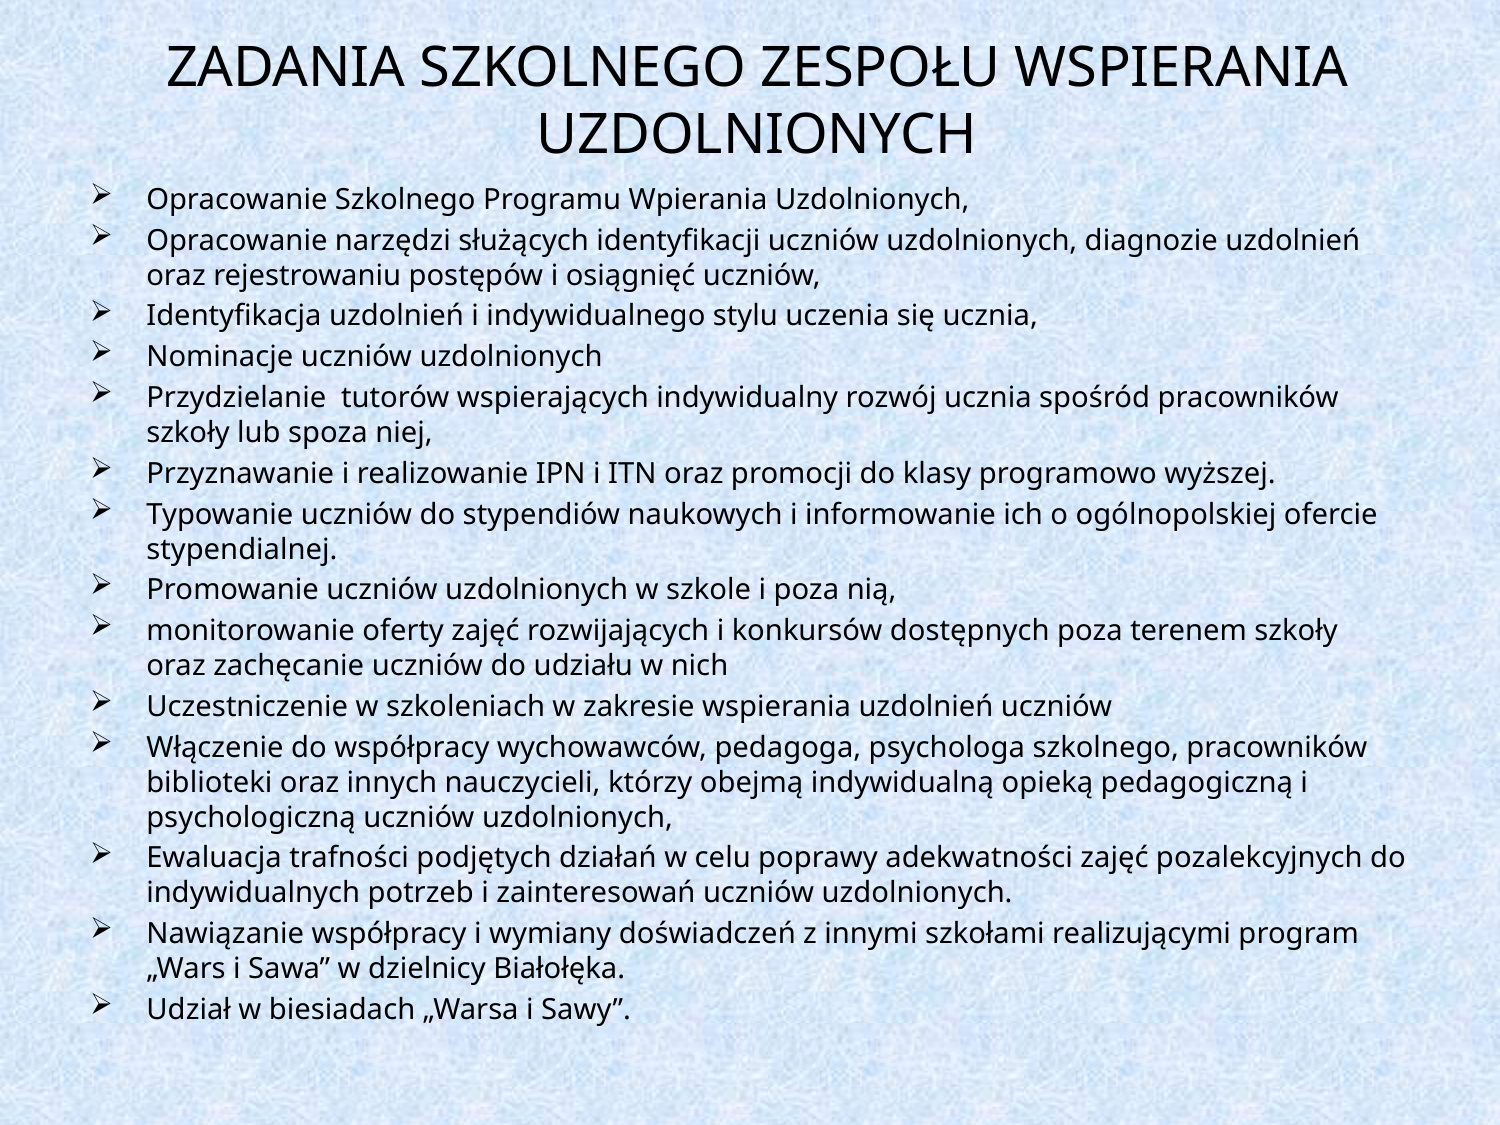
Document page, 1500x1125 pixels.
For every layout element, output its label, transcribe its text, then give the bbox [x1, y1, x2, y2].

picture [0, 0, 1500, 1125]
title ZADANIA SZKOLNEGO ZESPOŁU WSPIERANIA UZDOLNIONYCH [82, 23, 1432, 173]
list Opracowanie Szkolnego Programu Wpierania Uzdolnionych, Opracowanie narzędzi służących identyfikacji uczniów uzdolnionych, diagnozie uzdolnień oraz rejestrowaniu postępów i osiągnięć uczniów, Identyfikacja uzdolnień i indywidualnego stylu uczenia się ucznia, Nominacje uczniów uzdolnionych Przydzielanie tutorów wspierających indywidualny rozwój ucznia spośród pracowników szkoły lub spoza niej, Przyznawanie i realizowanie IPN i ITN oraz promocji do klasy programowo wyższej. Typowanie uczniów do stypendiów naukowych i informowanie ich o ogólnopolskiej ofercie stypendialnej. Promowanie uczniów uzdolnionych w szkole i poza nią, monitorowanie oferty zajęć rozwijających i konkursów dostępnych poza terenem szkoły oraz zachęcanie uczniów do udziału w nich Uczestniczenie w szkoleniach w zakresie wspierania uzdolnień uczniów Włączenie do współpracy wychowawców, pedagoga, psychologa szkolnego, pracowników biblioteki oraz innych nauczycieli, którzy obejmą indywidualną opieką pedagogiczną i psychologiczną uczniów uzdolnionych, Ewaluacja trafności podjętych działań w celu poprawy adekwatności zajęć pozalekcyjnych do indywidualnych potrzeb i zainteresowań uczniów uzdolnionych. Nawiązanie współpracy i wymiany doświadczeń z innymi szkołami realizującymi program „Wars i Sawa” w dzielnicy Białołęka. Udział w biesiadach „Warsa i Sawy”. [75, 172, 1425, 1083]
